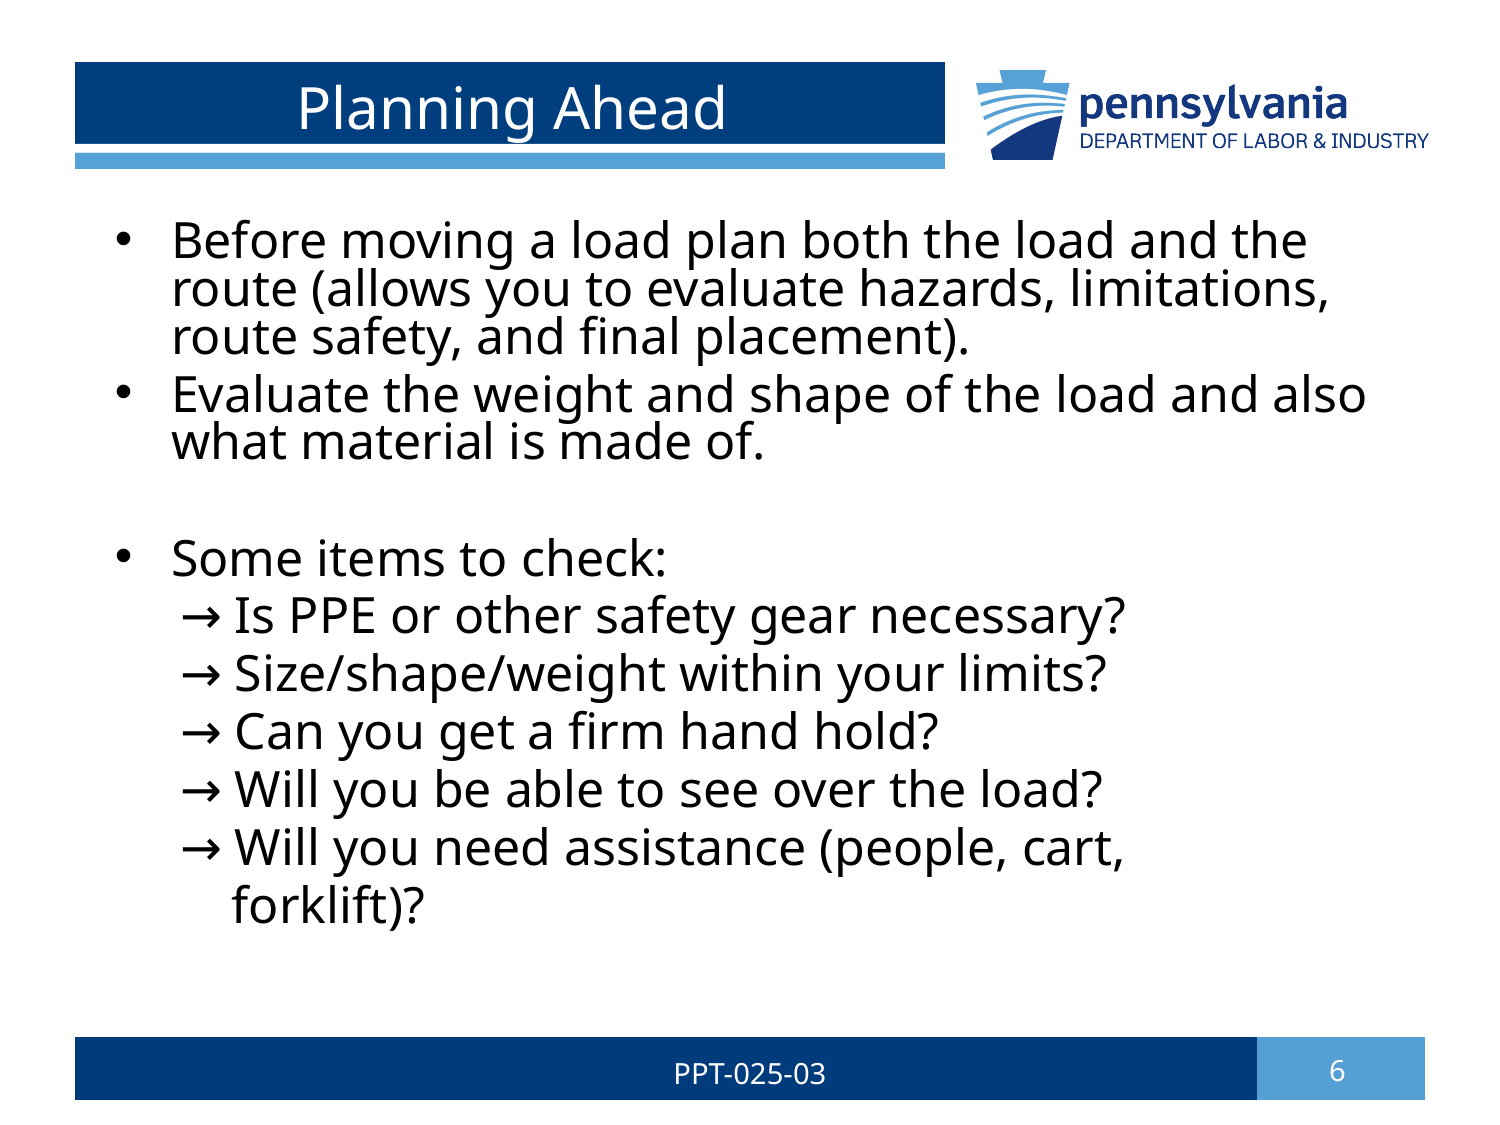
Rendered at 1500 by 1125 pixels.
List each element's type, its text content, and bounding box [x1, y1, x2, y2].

title Planning Ahead [75, 62, 950, 150]
subtitle Before moving a load plan both the load and the route (allows you to evaluate hazards, limitations, route safety, and final placement). Evaluate the weight and shape of the load and also what material is made of. Some items to check: → Is PPE or other safety gear necessary? → Size/shape/weight within your limits? → Can you get a firm hand hold? → Will you be able to see over the load? → Will you need assistance (people, cart, forklift)? [99, 212, 1400, 1000]
slide_number 6 [1250, 1042, 1425, 1103]
picture [75, 1037, 1425, 1100]
picture [75, 62, 1429, 169]
footer PPT-025-03 [512, 1042, 988, 1103]
